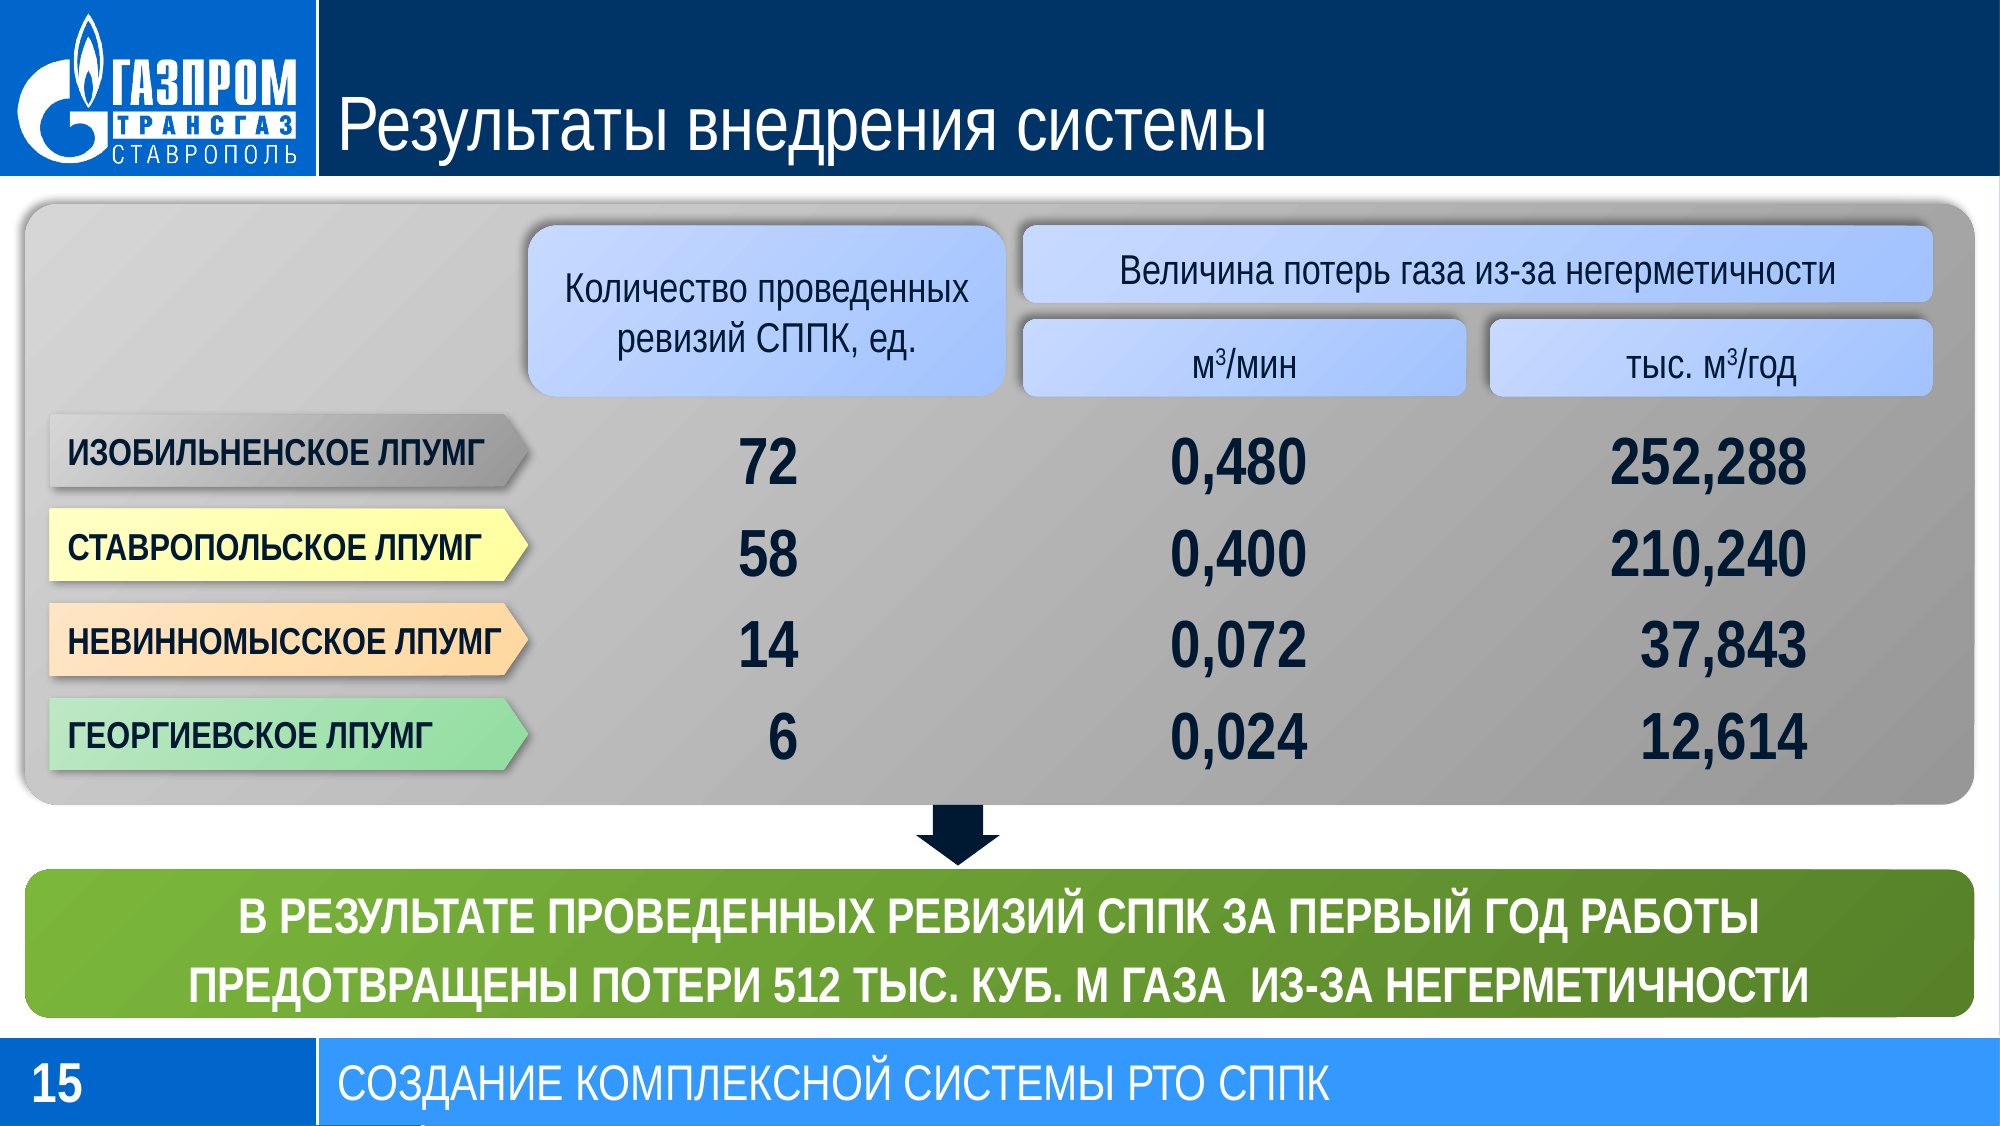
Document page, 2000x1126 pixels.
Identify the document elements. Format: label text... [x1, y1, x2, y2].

table_cell 0,024 [1004, 684, 1474, 775]
picture [17, 13, 296, 164]
text_box НЕВИННОМЫССКОЕ ЛПУМГ [47, 601, 530, 678]
text_box В РЕЗУЛЬТАТЕ ПРОВЕДЕННЫХ РЕВИЗИЙ СППК ЗА ПЕРВЫЙ ГОД РАБОТЫ ПРЕДОТВРАЩЕНЫ ПОТЕРИ 512 ТЫС. КУБ. М ГАЗА ИЗ-ЗА НЕГЕРМЕТИЧНОСТИ [23, 867, 1977, 1020]
footer СОЗДАНИЕ КОМПЛЕКСНОЙ СИСТЕМЫ РТО СППК [318, 1035, 2000, 1125]
slide_number 15 [0, 1035, 318, 1125]
table_cell 58 [534, 501, 1004, 592]
text_box [23, 201, 1977, 807]
table_cell 0,400 [1004, 501, 1474, 592]
title Результаты внедрения системы [317, 0, 2000, 176]
table_cell 12,614 [1474, 684, 1945, 775]
text_box м3/мин [1021, 317, 1469, 399]
text_box ГЕОРГИЕВСКОЕ ЛПУМГ [47, 695, 530, 772]
text_box Количество проведенных ревизий СППК, ед. [526, 223, 1008, 399]
table_cell 0,072 [1004, 592, 1474, 684]
table_cell 14 [534, 592, 1004, 684]
text_box [916, 804, 1000, 866]
text_box ИЗОБИЛЬНЕНСКОЕ ЛПУМГ [47, 412, 530, 489]
text_box СТАВРОПОЛЬСКОЕ ЛПУМГ [47, 506, 530, 583]
table_header 252,288 [1474, 409, 1945, 501]
table_cell 210,240 [1474, 501, 1945, 592]
text_box Величина потерь газа из-за негерметичности [1021, 223, 1936, 305]
table_header 0,480 [1004, 409, 1474, 501]
text_box тыс. м3/год [1487, 317, 1936, 399]
table_cell 6 [534, 684, 1004, 775]
table_cell 37,843 [1474, 592, 1945, 684]
table_header 72 [534, 409, 1004, 501]
